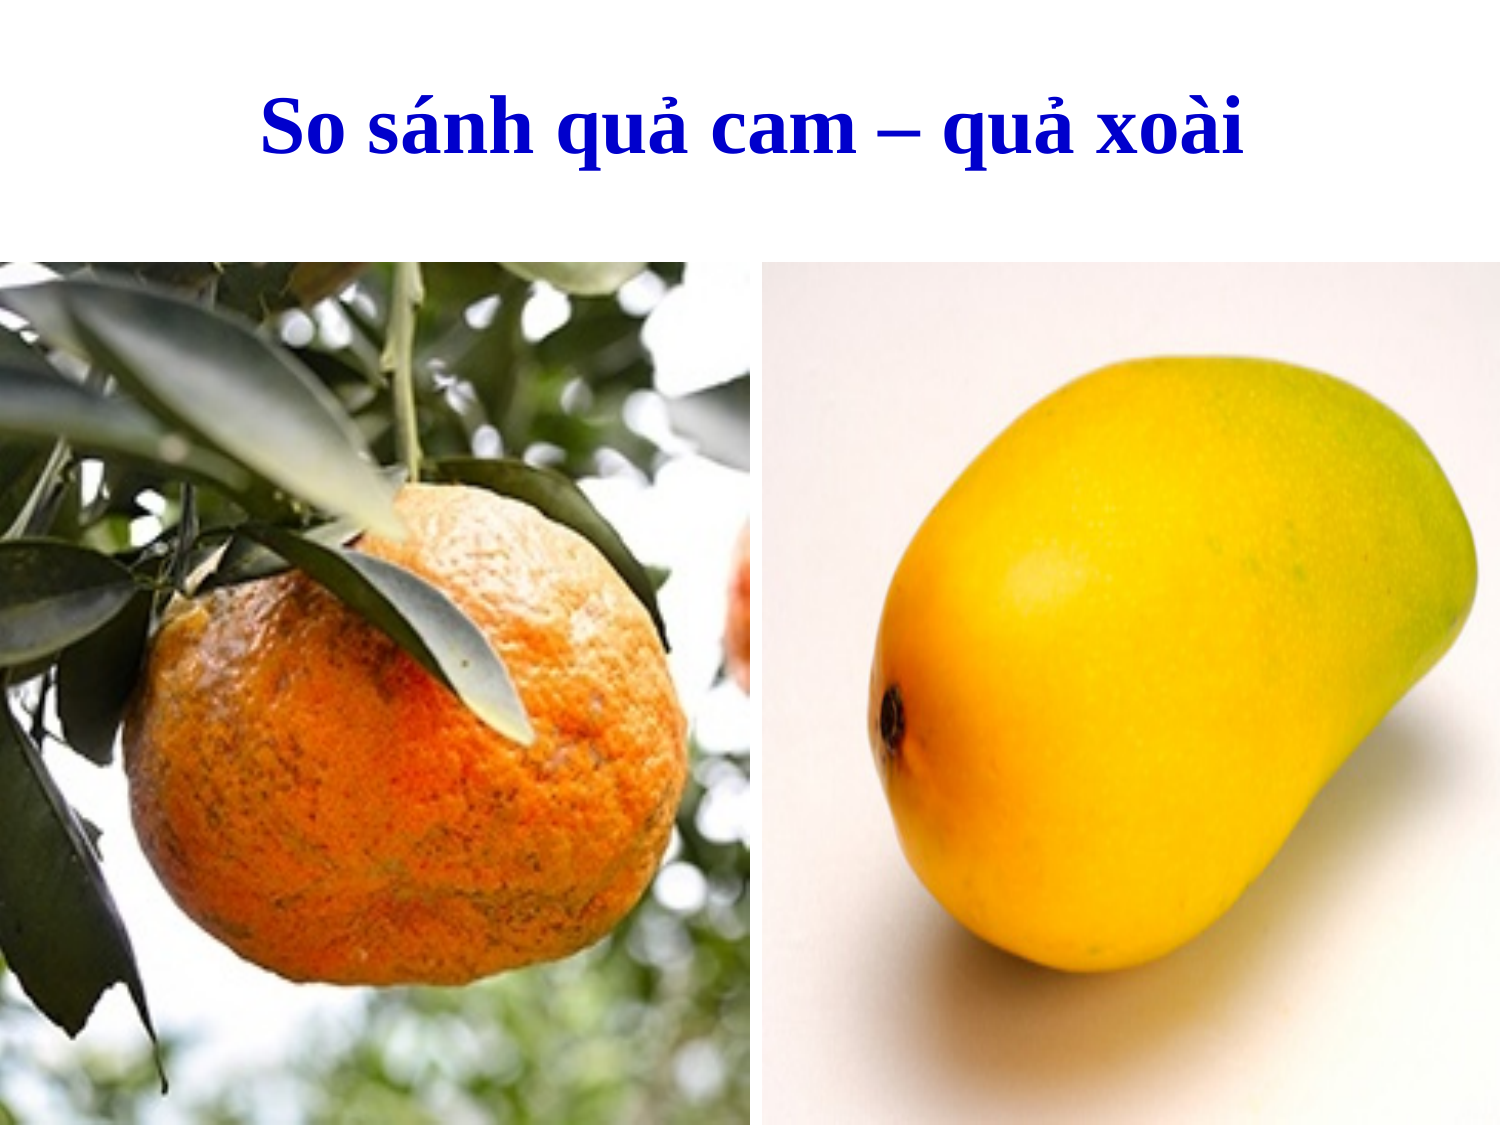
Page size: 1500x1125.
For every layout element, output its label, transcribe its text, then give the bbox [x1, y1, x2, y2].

picture [0, 262, 751, 1125]
text_box So sánh quả cam – quả xoài [124, 62, 1400, 178]
picture [762, 262, 1500, 1125]
